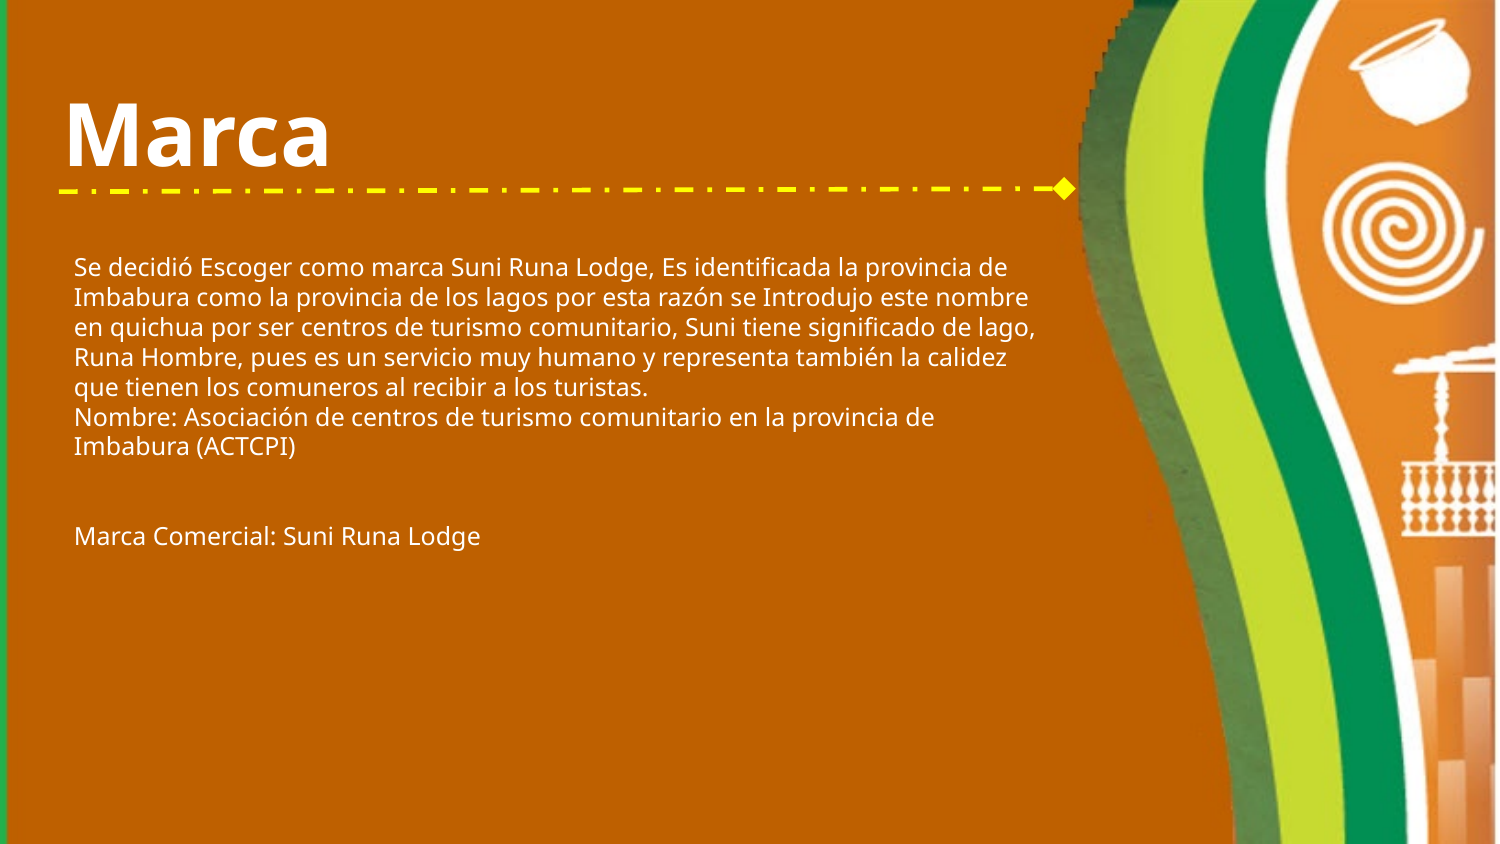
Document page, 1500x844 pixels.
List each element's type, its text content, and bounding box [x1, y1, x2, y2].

title Marca [47, 63, 1079, 195]
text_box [58, 188, 1065, 192]
text_box Se decidió Escoger como marca Suni Runa Lodge, Es identificada la provincia de Imbabura como la provincia de los lagos por esta razón se Introdujo este nombre en quichua por ser centros de turismo comunitario, Suni tiene significado de lago, Runa Hombre, pues es un servicio muy humano y representa también la calidez que tienen los comuneros al recibir a los turistas. Nombre: Asociación de centros de turismo comunitario en la provincia de Imbabura (ACTCPI) Marca Comercial: Suni Runa Lodge [58, 309, 1065, 463]
picture [0, 0, 1500, 844]
